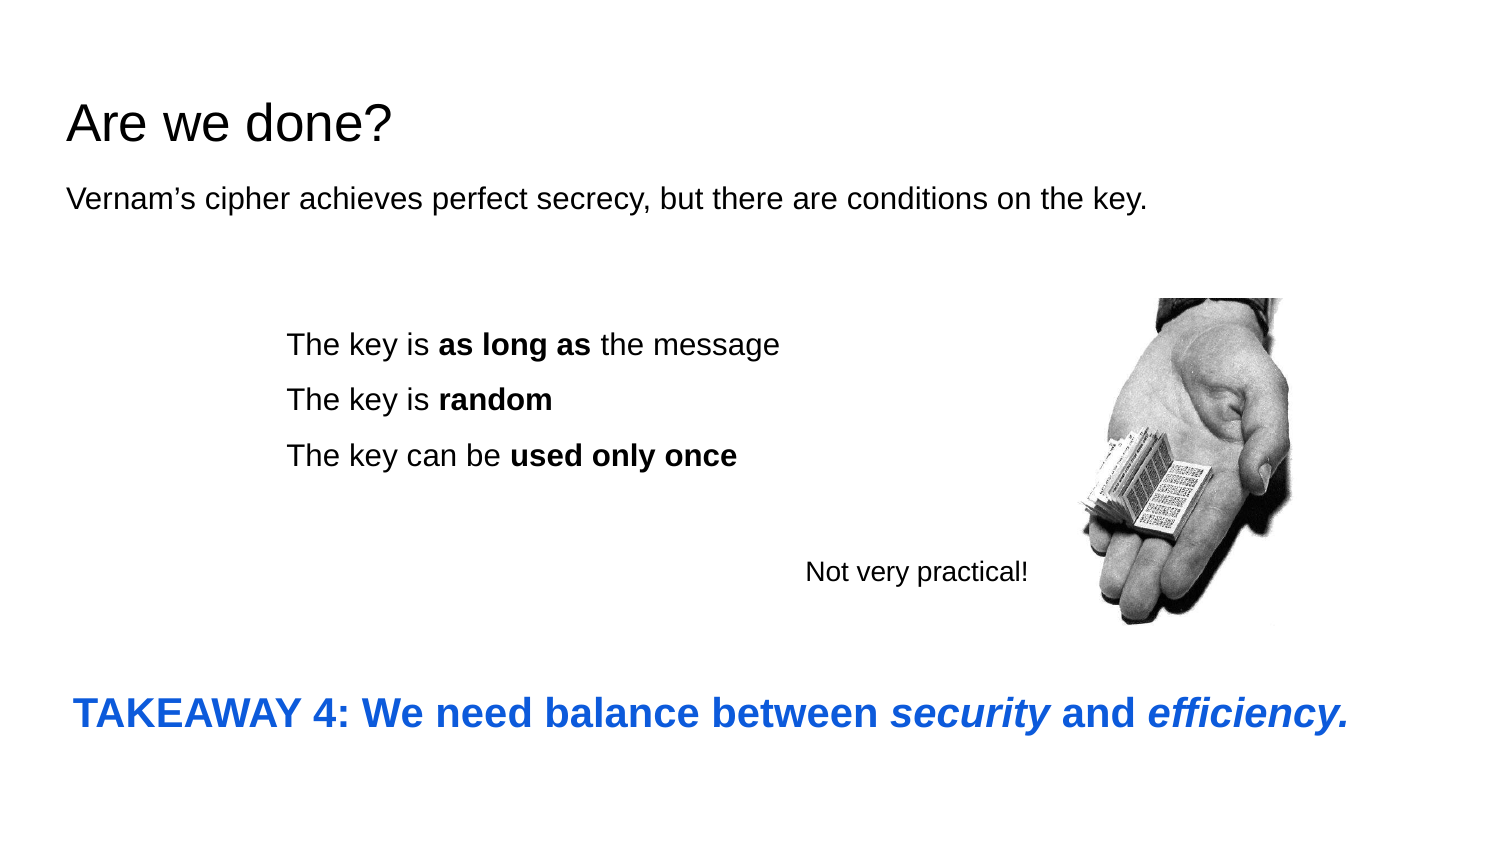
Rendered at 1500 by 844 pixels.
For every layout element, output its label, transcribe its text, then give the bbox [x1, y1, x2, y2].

picture [1067, 298, 1298, 627]
text_box Vernam’s cipher achieves perfect secrecy, but there are conditions on the key. [51, 171, 1401, 224]
text_box The key can be used only once [271, 427, 1062, 480]
text_box TAKEAWAY 4: We need balance between security and efficiency. [27, 663, 1377, 775]
title Are we done? [51, 72, 1449, 167]
text_box The key is as long as the message [271, 317, 1062, 370]
text_box The key is random [271, 371, 1062, 424]
text_box Not very practical! [790, 546, 1062, 595]
